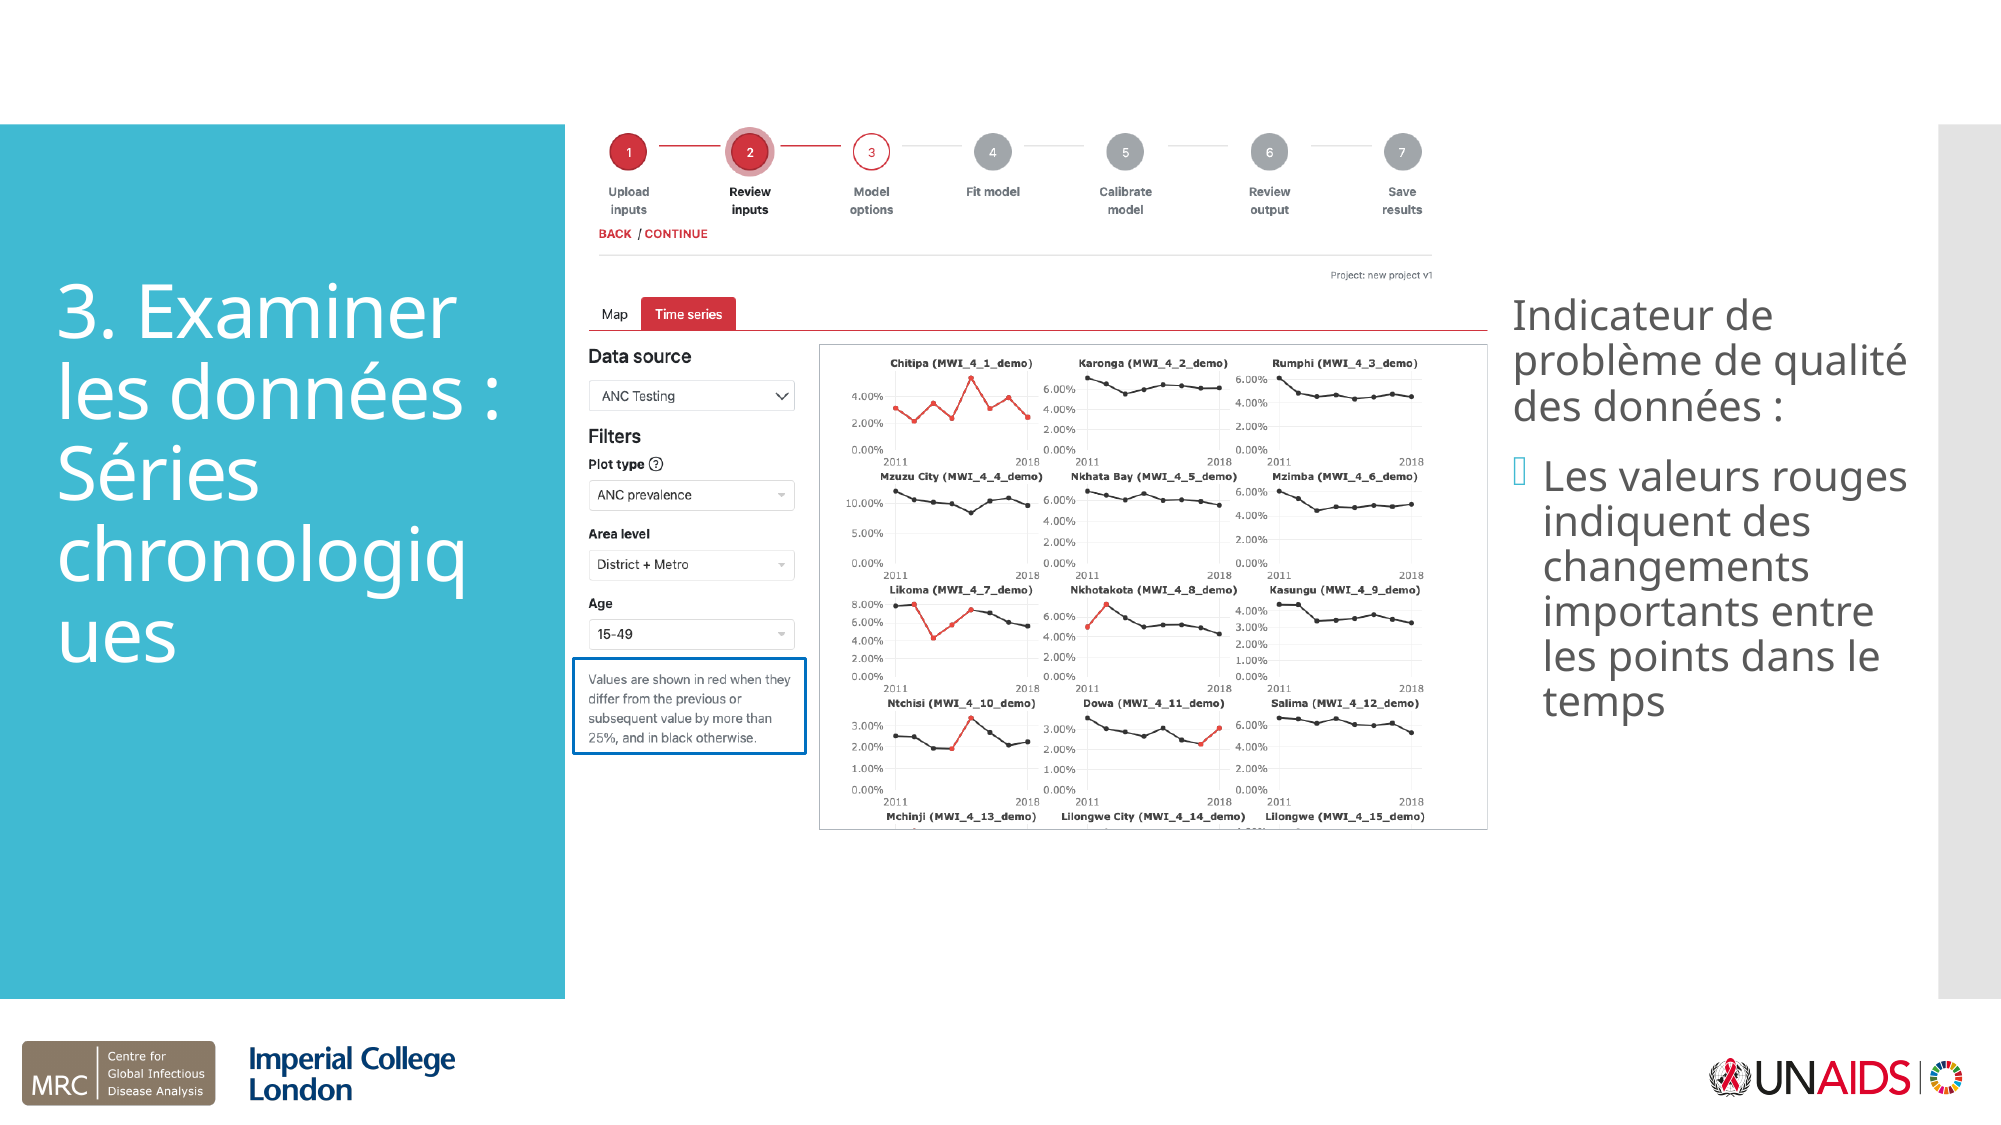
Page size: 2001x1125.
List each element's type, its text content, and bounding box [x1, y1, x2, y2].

picture [573, 119, 1500, 840]
picture [1709, 1058, 1963, 1097]
title 3. Examiner les données : Séries chronologiques [41, 184, 525, 940]
list Indicateur de problème de qualité des données : Les valeurs rouges indiquent des changements importants entre les points dans le temps [1497, 221, 1927, 940]
picture [4, 1025, 470, 1120]
